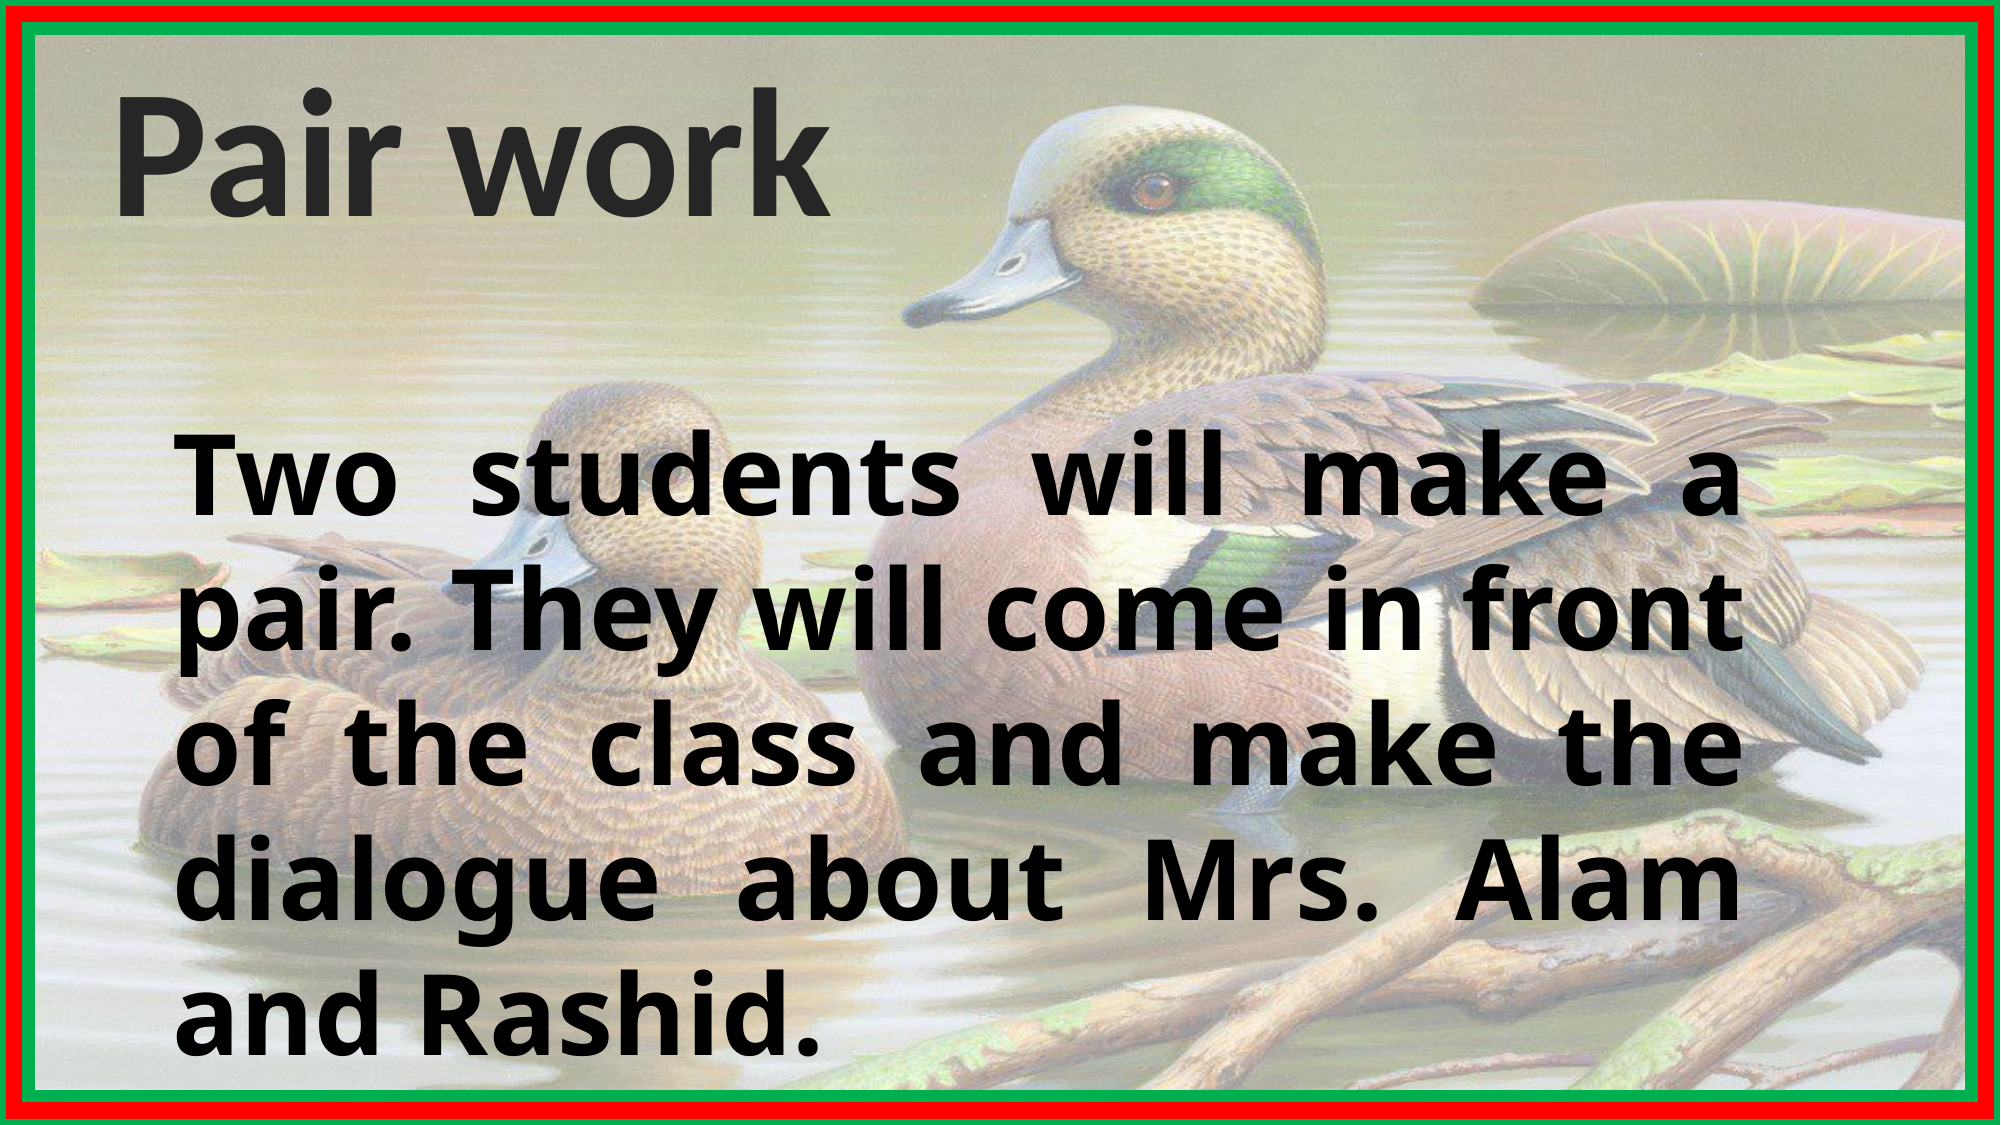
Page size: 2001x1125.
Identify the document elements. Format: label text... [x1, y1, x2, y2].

text_box Pair work [96, 26, 870, 261]
text_box [0, 0, 2000, 1125]
text_box Two students will make a pair. They will come in front of the class and make the dialogue about Mrs. Alam and Rashid. [126, 422, 1794, 1059]
